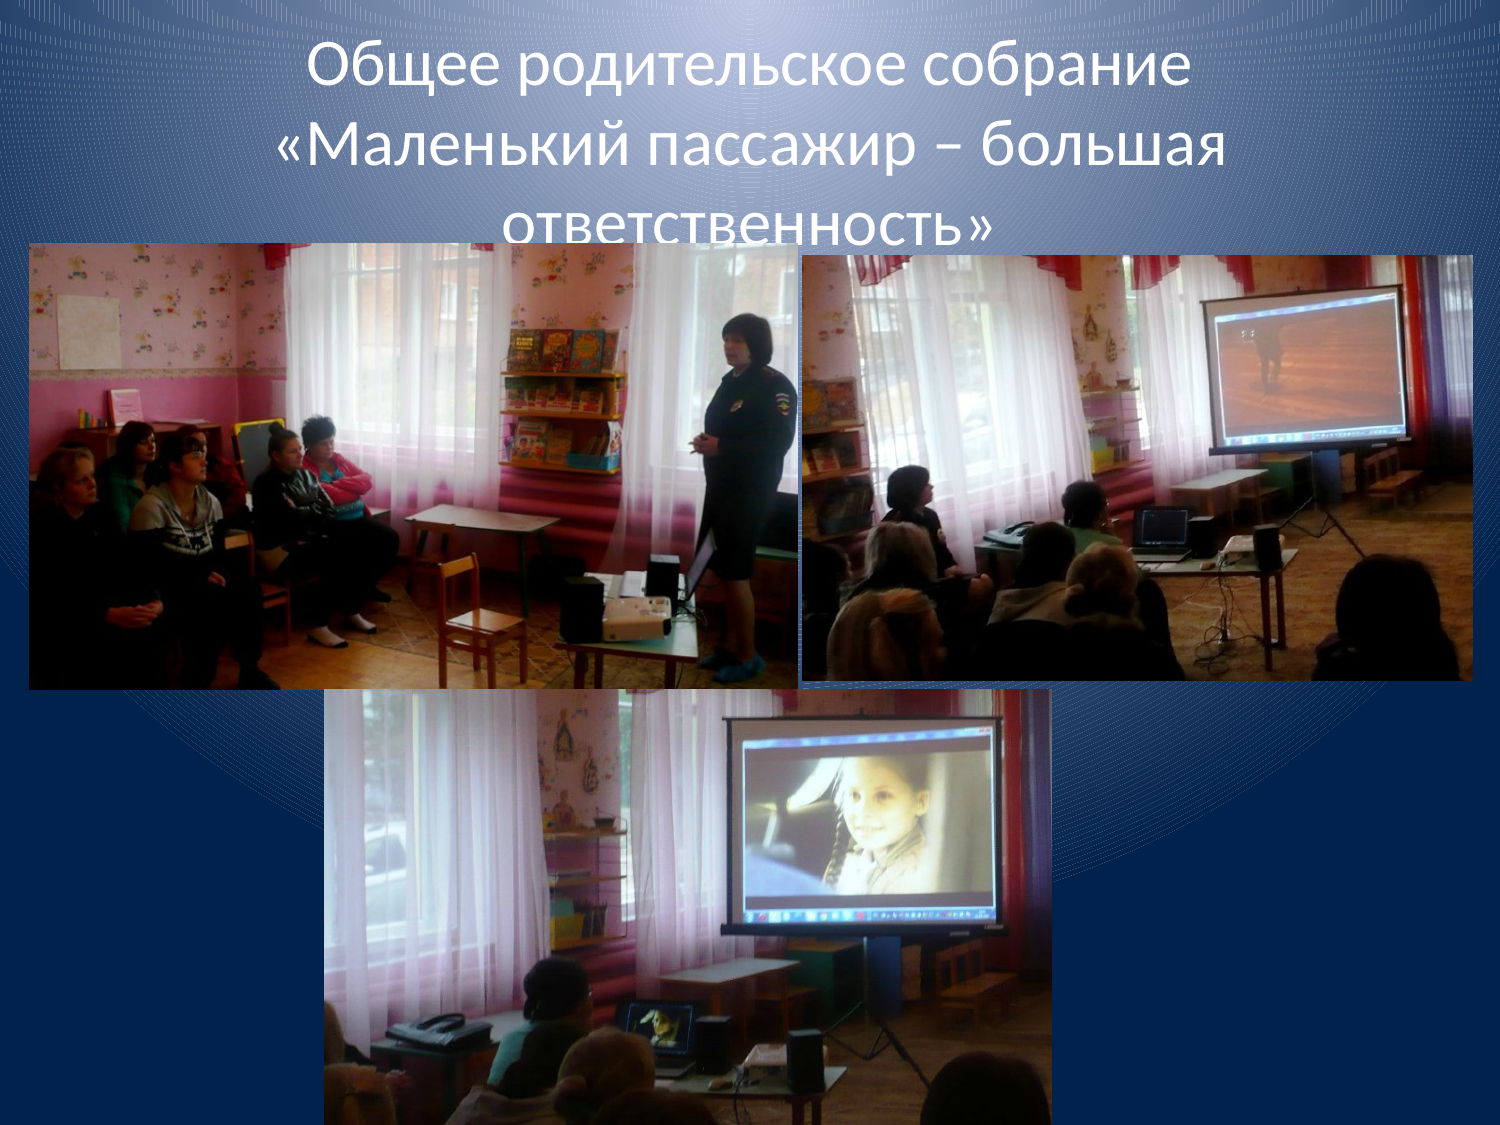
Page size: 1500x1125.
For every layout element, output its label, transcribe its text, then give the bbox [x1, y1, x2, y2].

picture [29, 243, 1052, 1125]
title Общее родительское собрание «Маленький пассажир – большая ответственность» [75, 45, 1425, 233]
picture [801, 255, 1473, 681]
